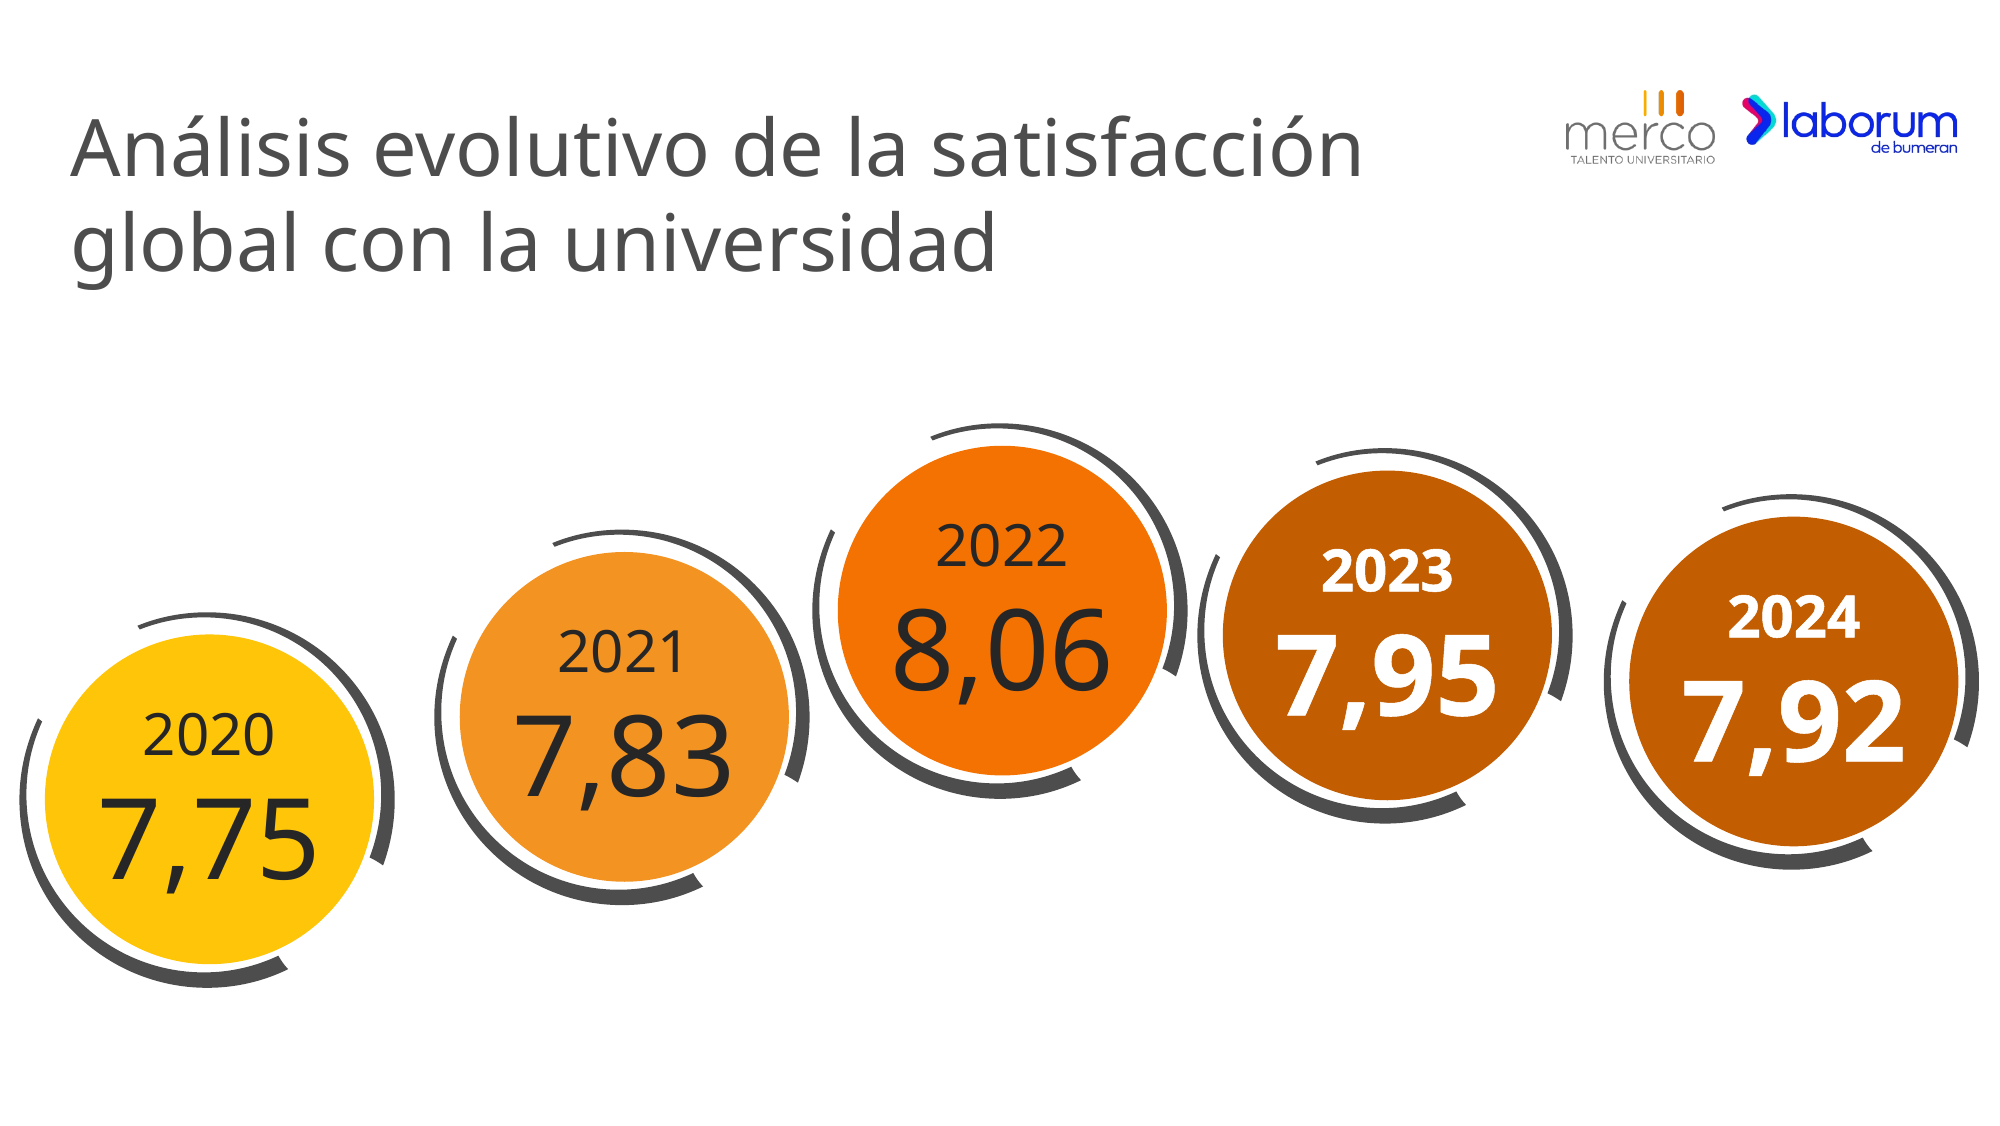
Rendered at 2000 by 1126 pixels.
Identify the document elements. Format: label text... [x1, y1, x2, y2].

picture [1738, 90, 1960, 157]
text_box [433, 527, 811, 906]
picture [1566, 90, 1715, 166]
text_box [1603, 492, 1981, 870]
title Análisis evolutivo de la satisfacción global con la universidad [55, 90, 1485, 254]
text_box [19, 610, 397, 989]
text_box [1197, 446, 1575, 824]
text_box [811, 421, 1189, 800]
